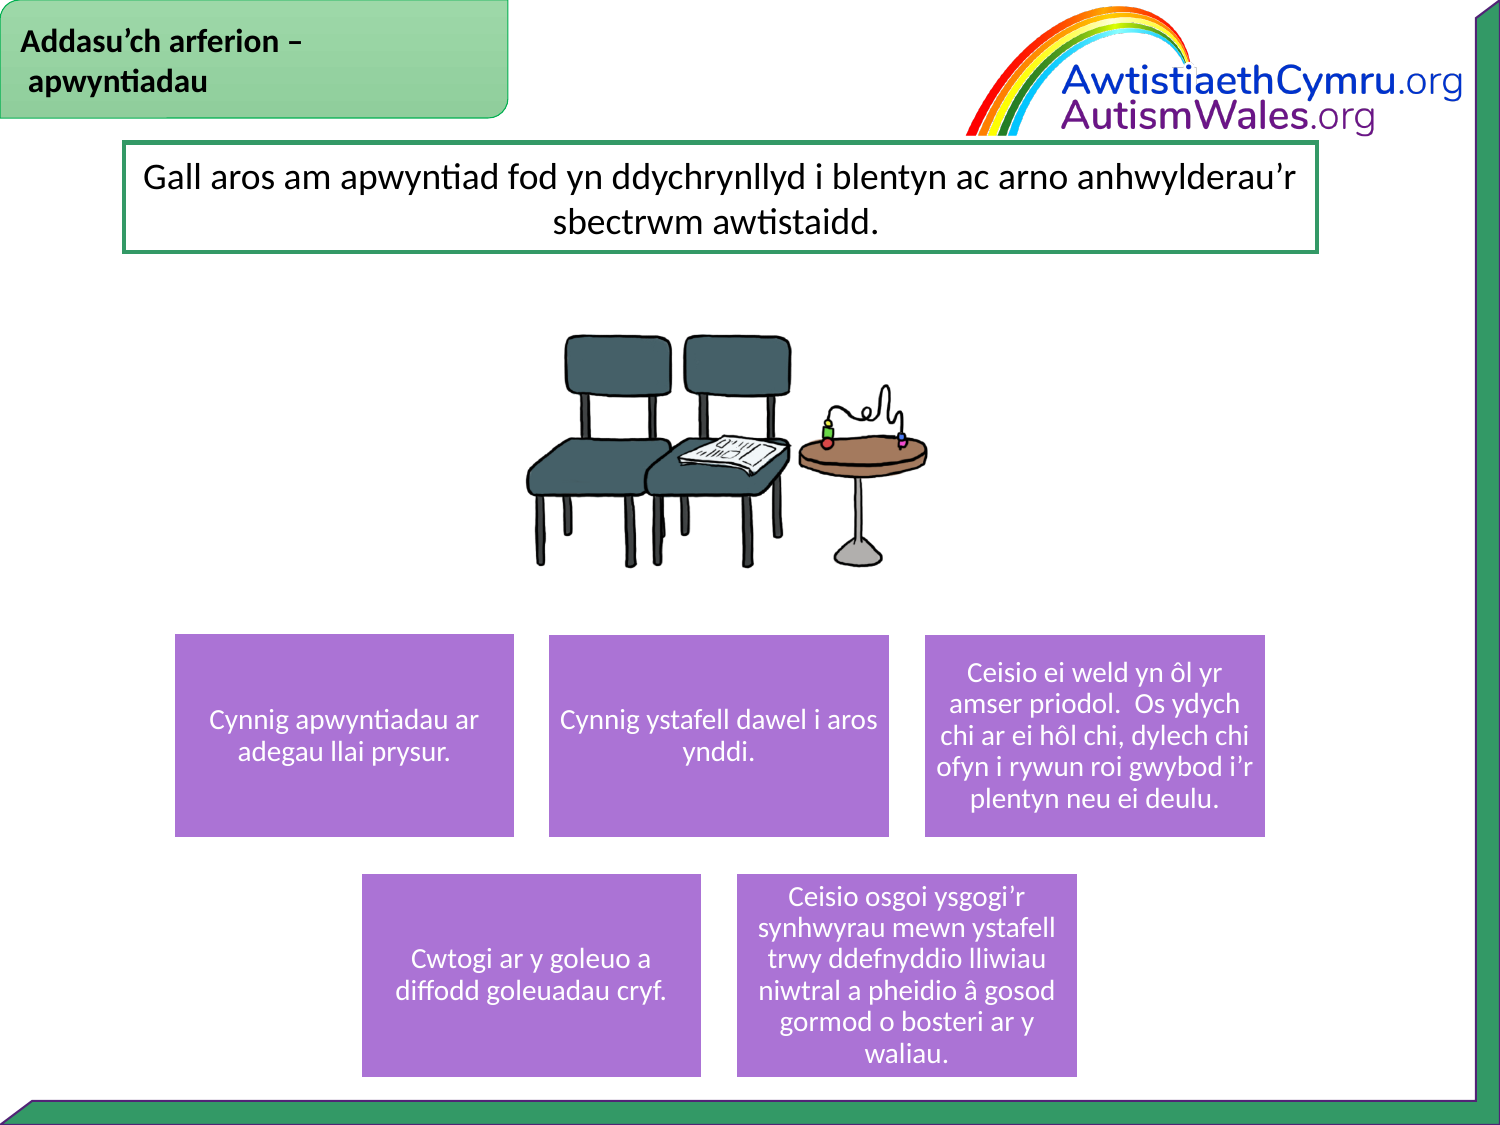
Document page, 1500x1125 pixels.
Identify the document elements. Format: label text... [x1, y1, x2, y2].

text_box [0, 633, 1440, 1078]
picture [487, 276, 951, 620]
text_box Addasu’ch arferion – apwyntiadau [0, 0, 509, 119]
picture [950, 0, 1477, 149]
text_box Gall aros am apwyntiad fod yn ddychrynllyd i blentyn ac arno anhwylderau’r sbectrwm awtistaidd. [123, 142, 1318, 253]
